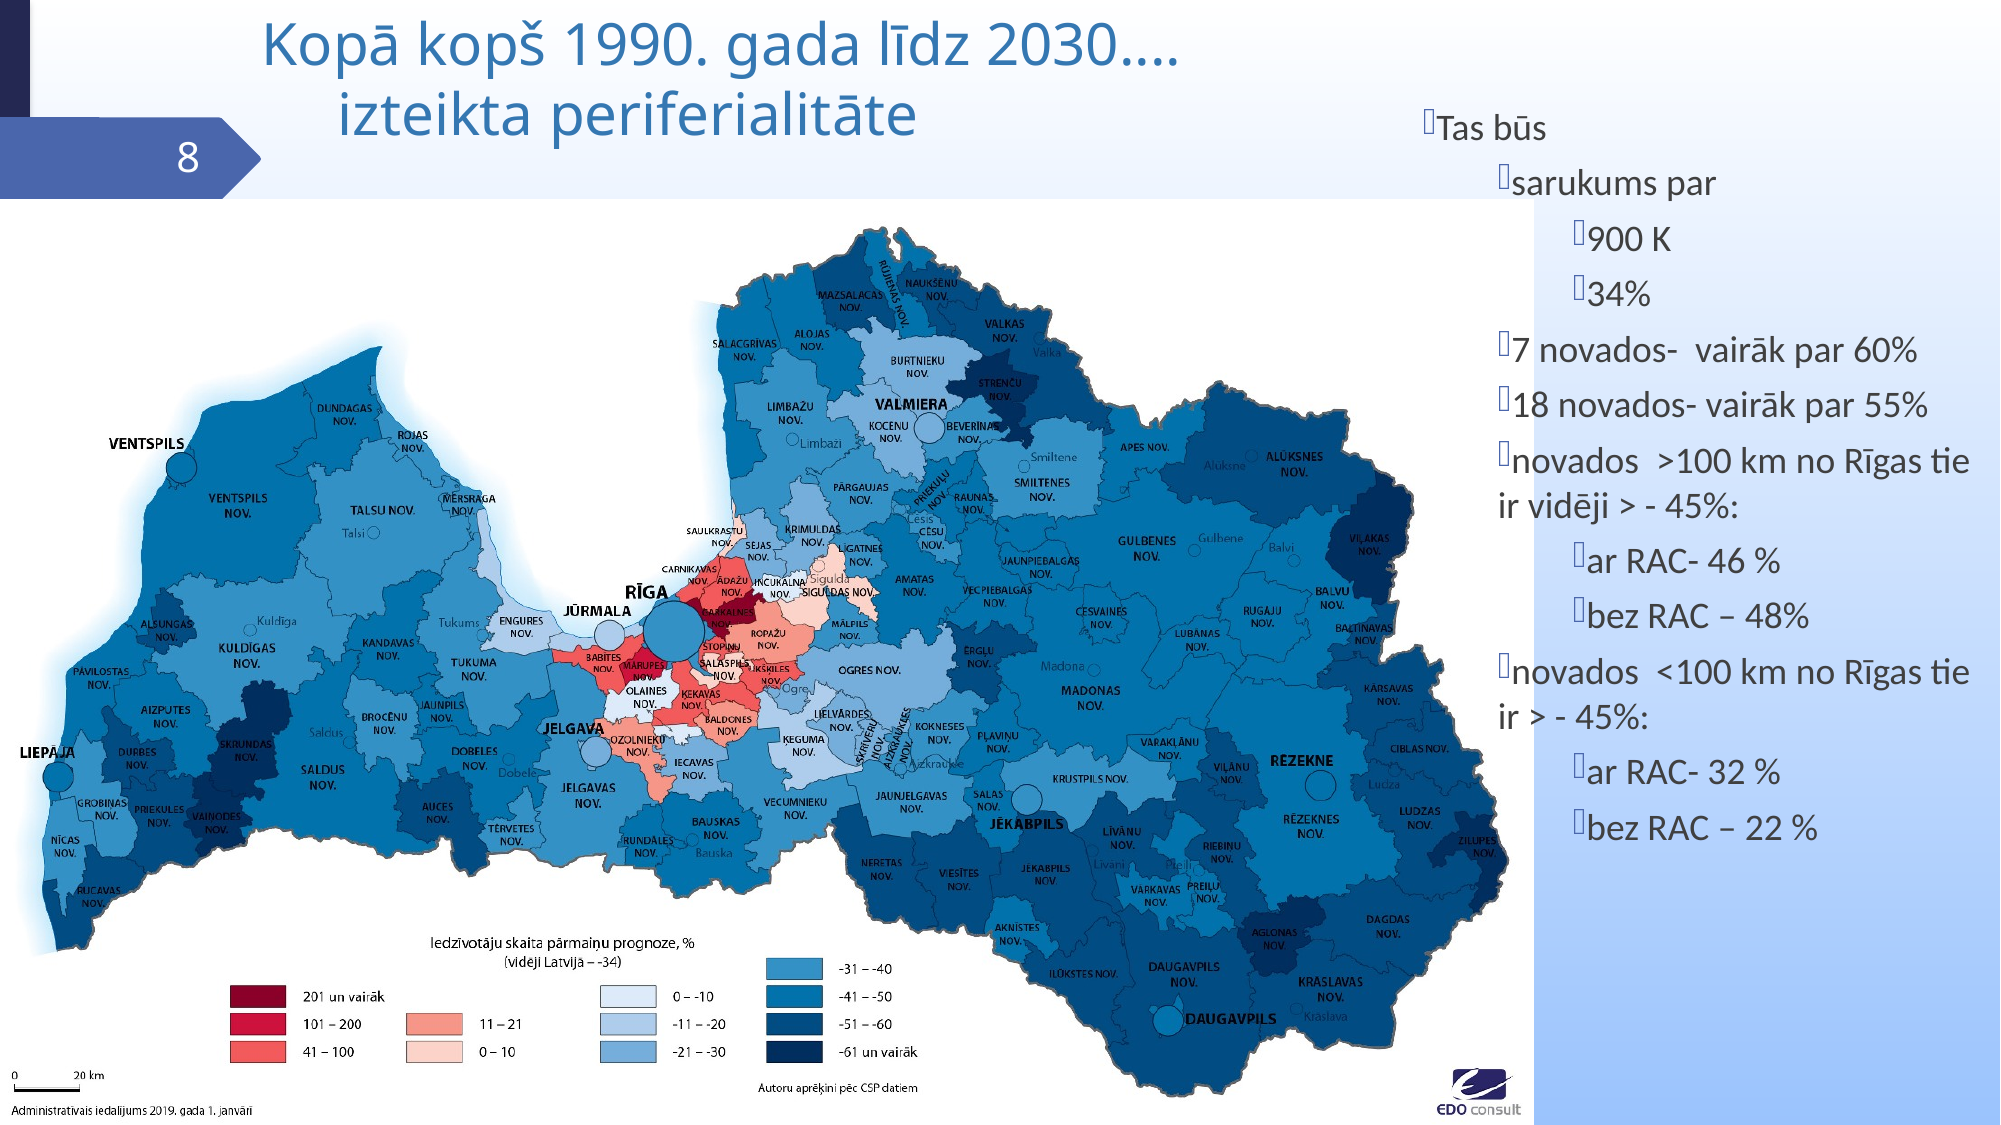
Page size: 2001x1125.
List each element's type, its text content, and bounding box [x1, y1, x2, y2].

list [0, 199, 1534, 1125]
list Tas būs sarukums par 900 K 34% 7 novados- vairāk par 60% 18 novados- vairāk par 55% novados >100 km no Rīgas tie ir vidēji > - 45%: ar RAC- 46 % bez RAC – 48% novados <100 km no Rīgas tie ir > - 45%: ar RAC- 32 % bez RAC – 22 % [1407, 95, 2000, 1125]
title Kopā kopš 1990. gada līdz 2030.... izteikta periferialitāte [246, 0, 1519, 161]
slide_number 8 [87, 129, 216, 190]
